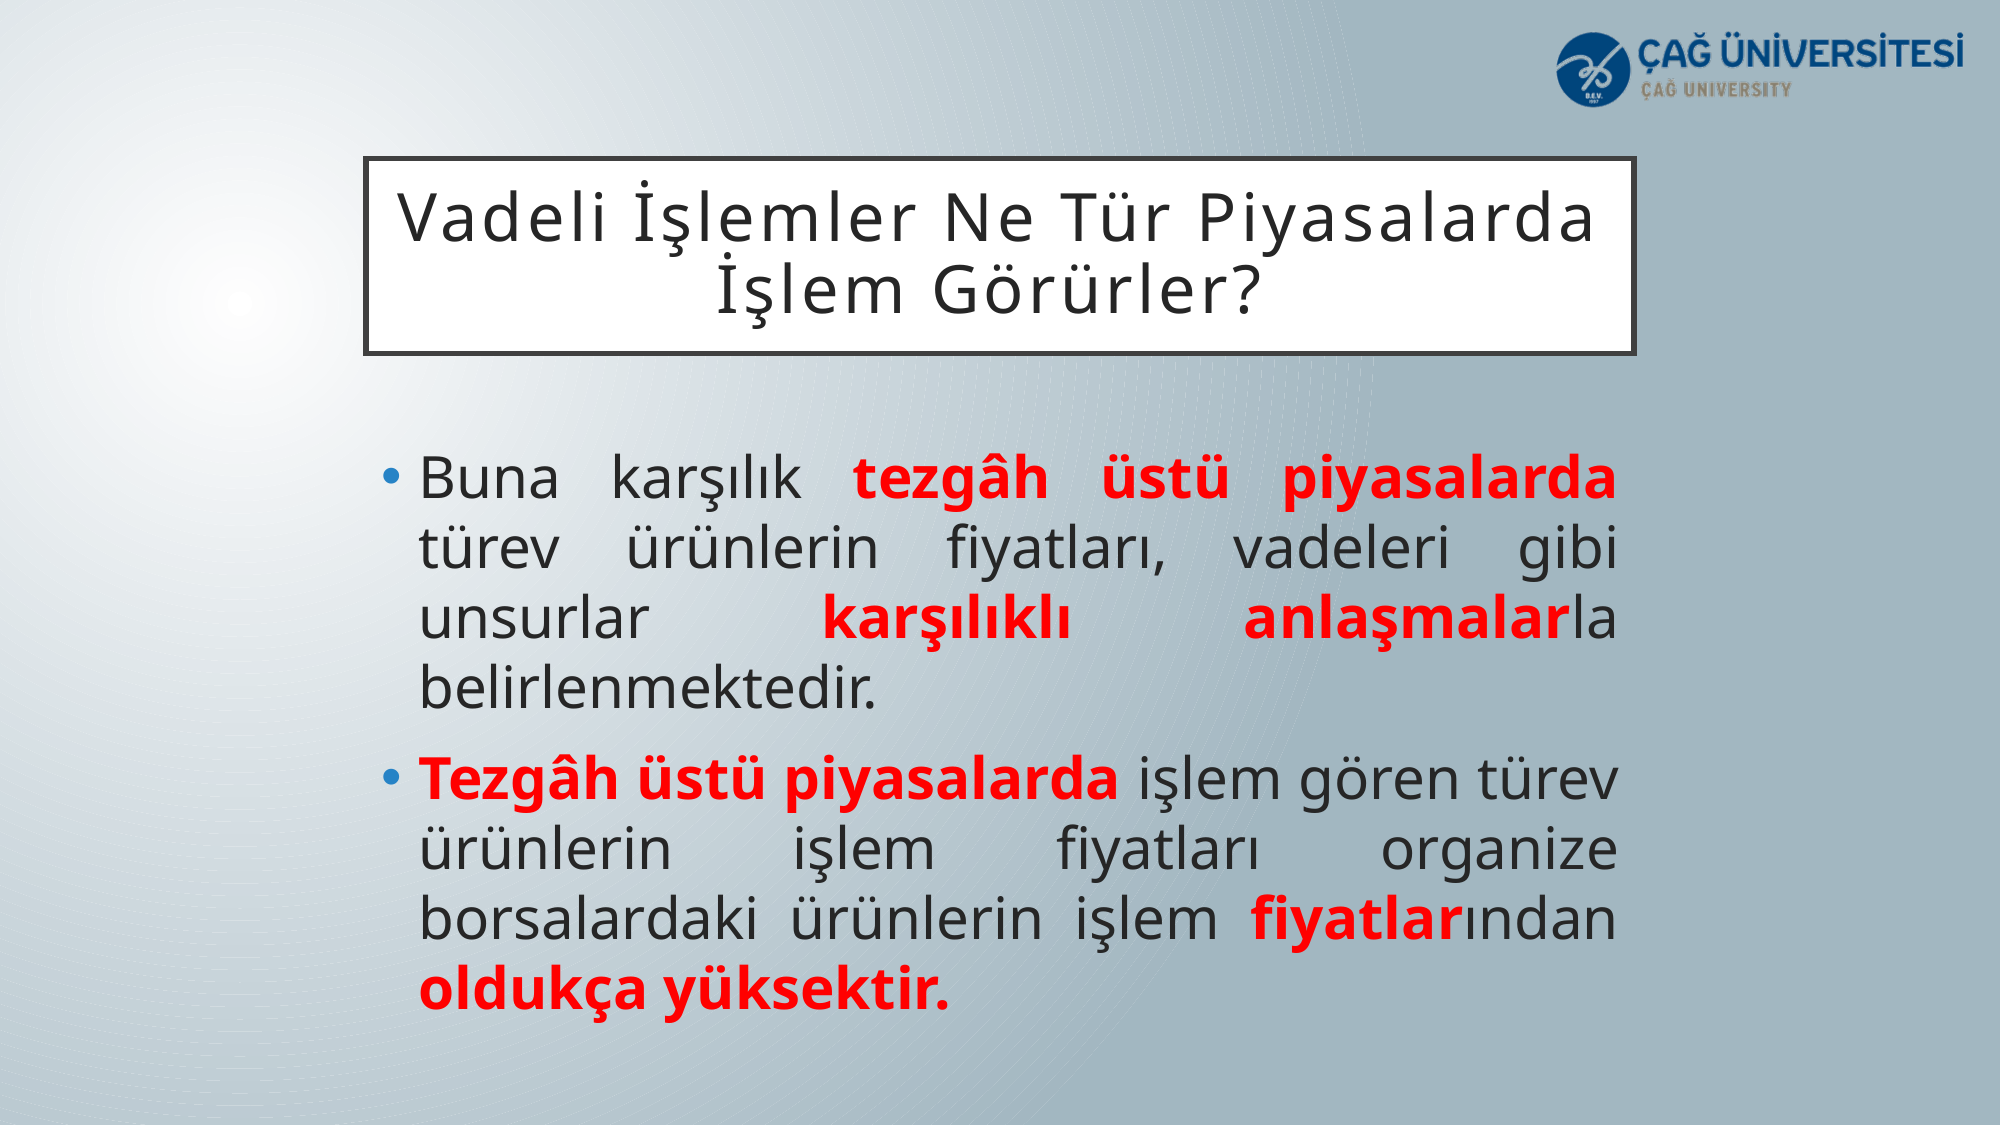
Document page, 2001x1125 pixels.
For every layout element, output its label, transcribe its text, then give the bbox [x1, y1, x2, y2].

list Buna karşılık tezgâh üstü piyasalarda türev ürünlerin fiyatları, vadeleri gibi unsurlar karşılıklı anlaşmalarla belirlenmektedir. Tezgâh üstü piyasalarda işlem gören türev ürünlerin işlem fiyatları organize borsalardaki ürünlerin işlem fiyatlarından oldukça yüksektir. [366, 432, 1634, 942]
title Vadeli İşlemler Ne Tür Piyasalarda İşlem Görürler? [363, 156, 1637, 356]
picture [1550, 23, 1972, 119]
